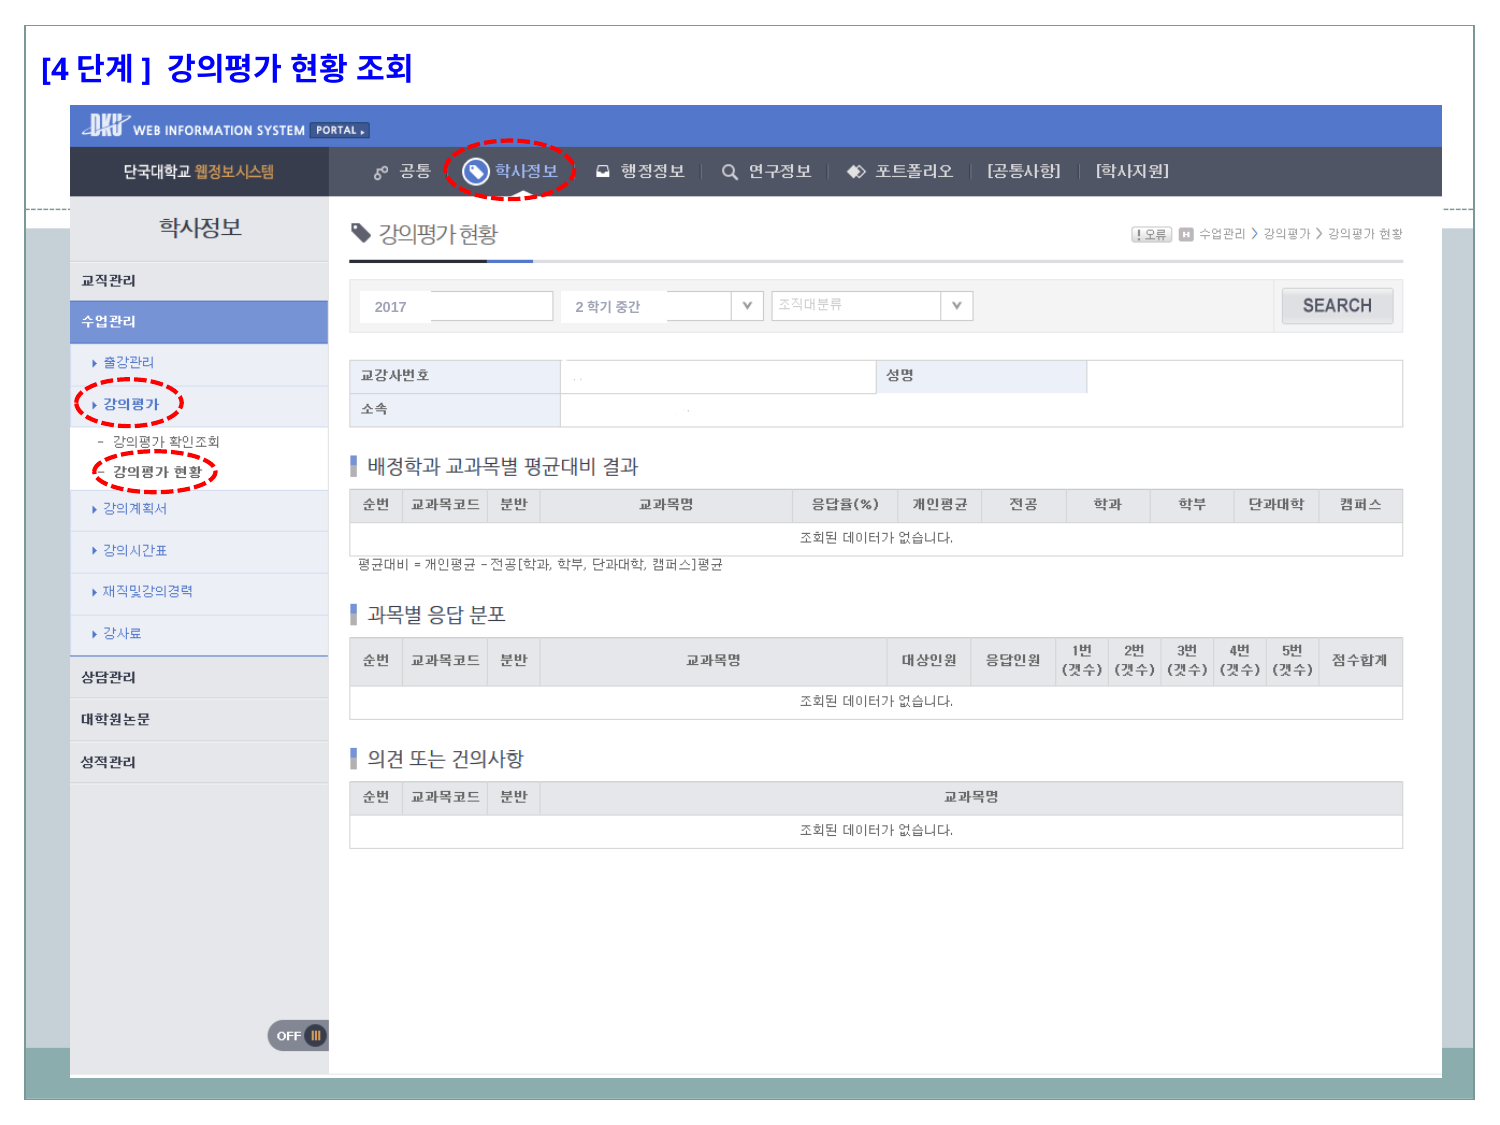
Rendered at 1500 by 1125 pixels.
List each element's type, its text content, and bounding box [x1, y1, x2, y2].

picture [70, 105, 1442, 1078]
text_box [4단계] 강의평가 현황 조회 [25, 27, 643, 108]
